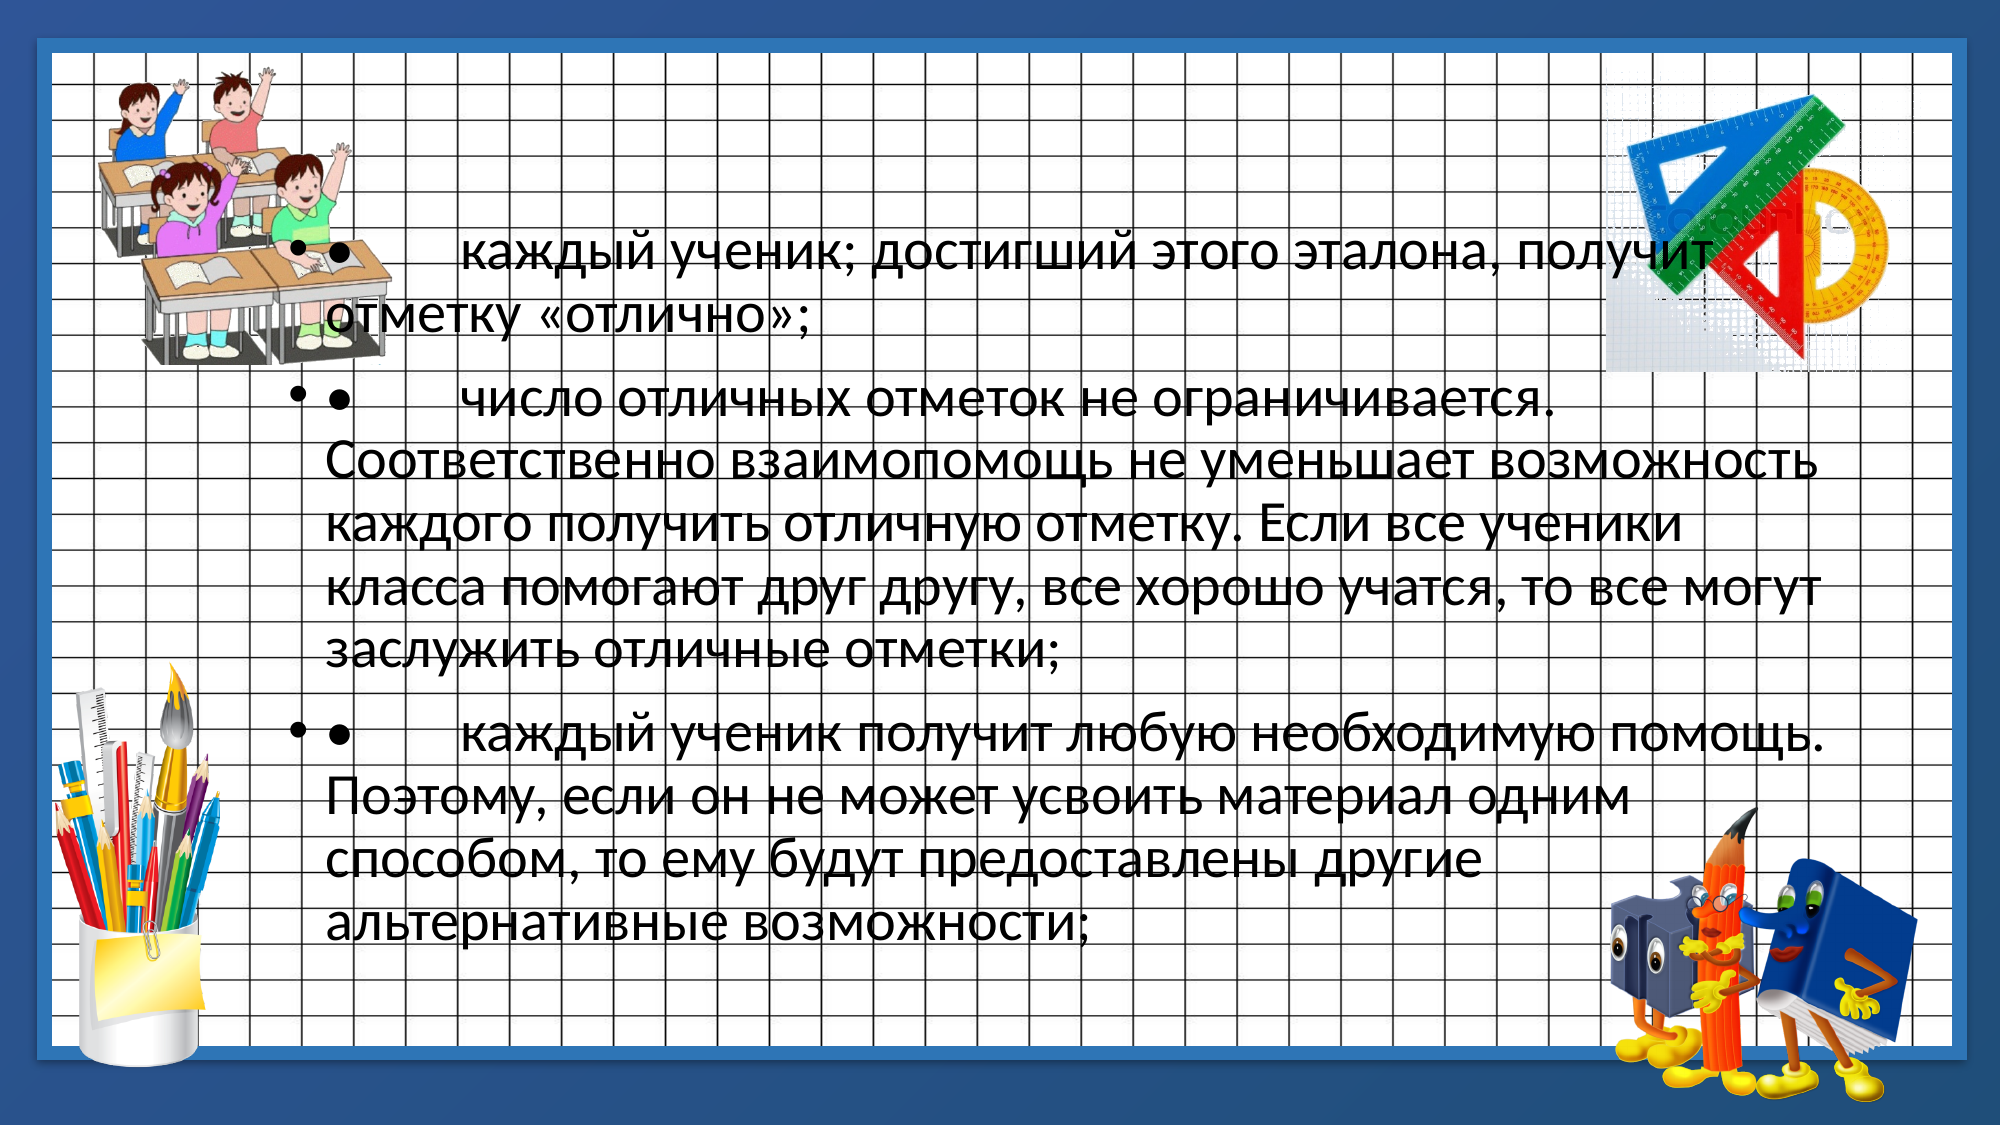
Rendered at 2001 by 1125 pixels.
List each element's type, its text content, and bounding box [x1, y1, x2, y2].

list • каждый ученик; достигший этого эталона, получит отметку «отлично»; • число отличных отметок не ограничивается. Соответственно взаимопомощь не уменьшает возможность каждого получить отличную отметку. Если все ученики класса помогают друг другу, все хорошо учатся, то все могут заслужить отличные отметки; • каждый ученик получит любую необходимую помощь. Поэтому, если он не может усвоить материал одним способом, то ему будут предоставлены другие альтернативные возможности; [272, 211, 1863, 1014]
picture [52, 53, 1952, 1103]
